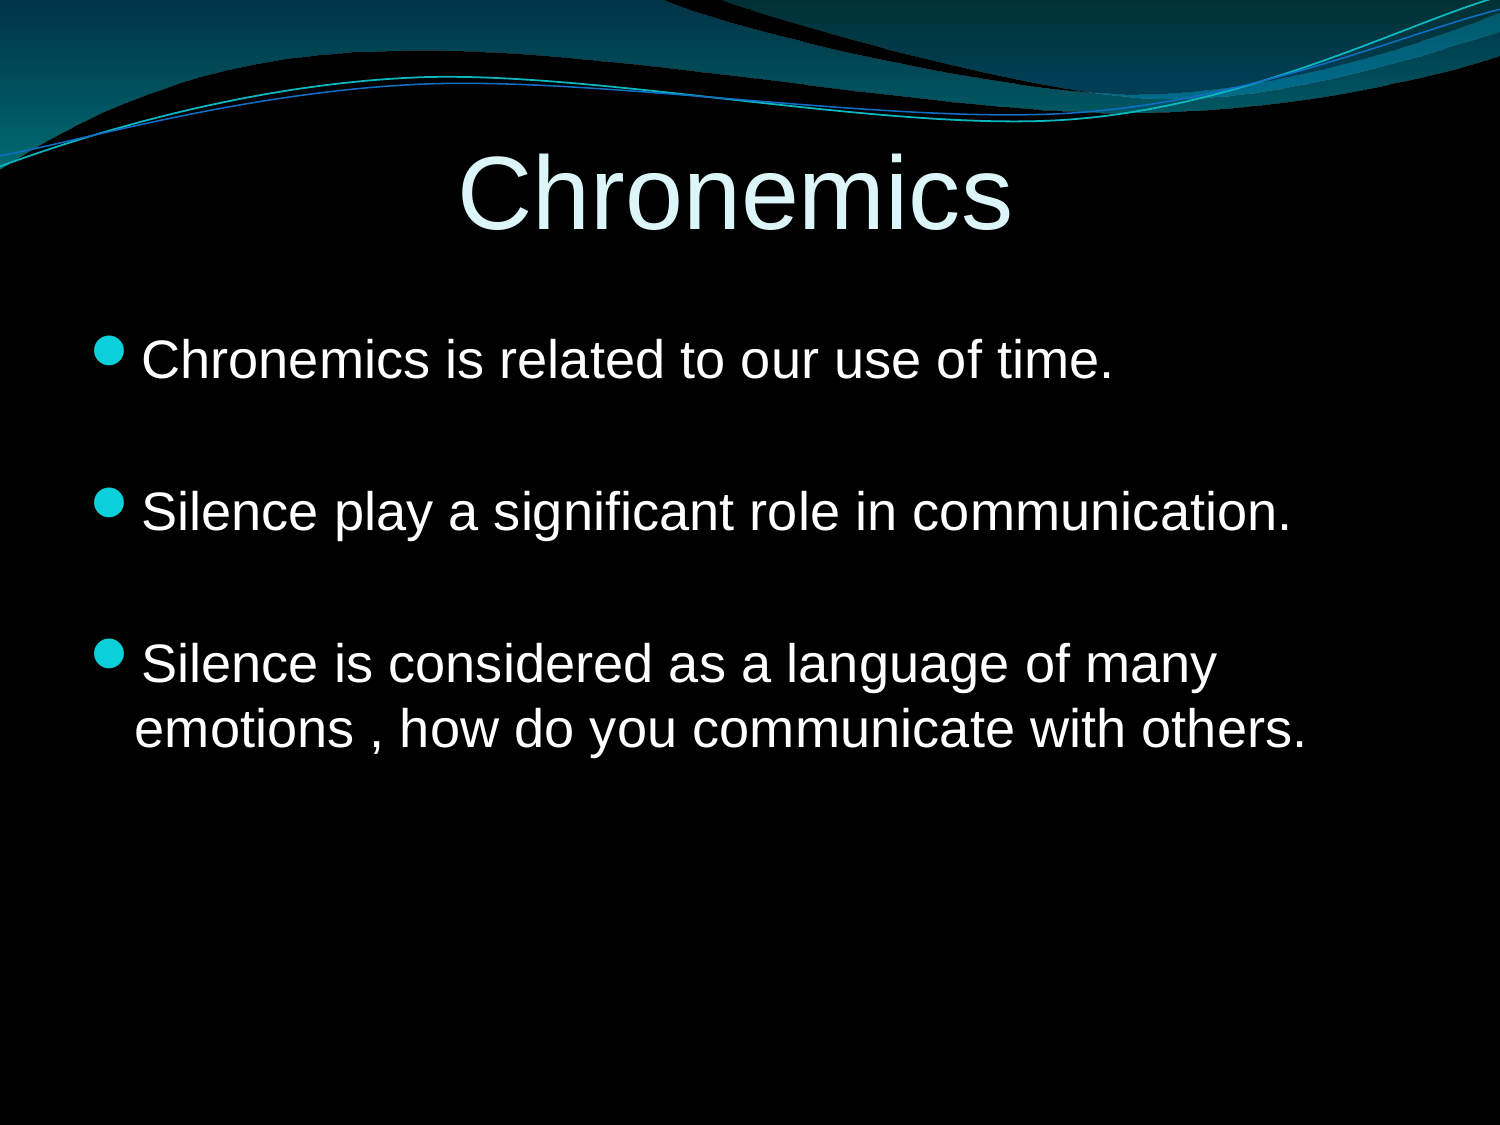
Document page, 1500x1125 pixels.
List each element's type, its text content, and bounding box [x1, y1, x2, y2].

title Chronemics [75, 62, 1425, 250]
list Chronemics is related to our use of time. Silence play a significant role in communication. Silence is considered as a language of many emotions , how do you communicate with others. [75, 317, 1425, 1038]
